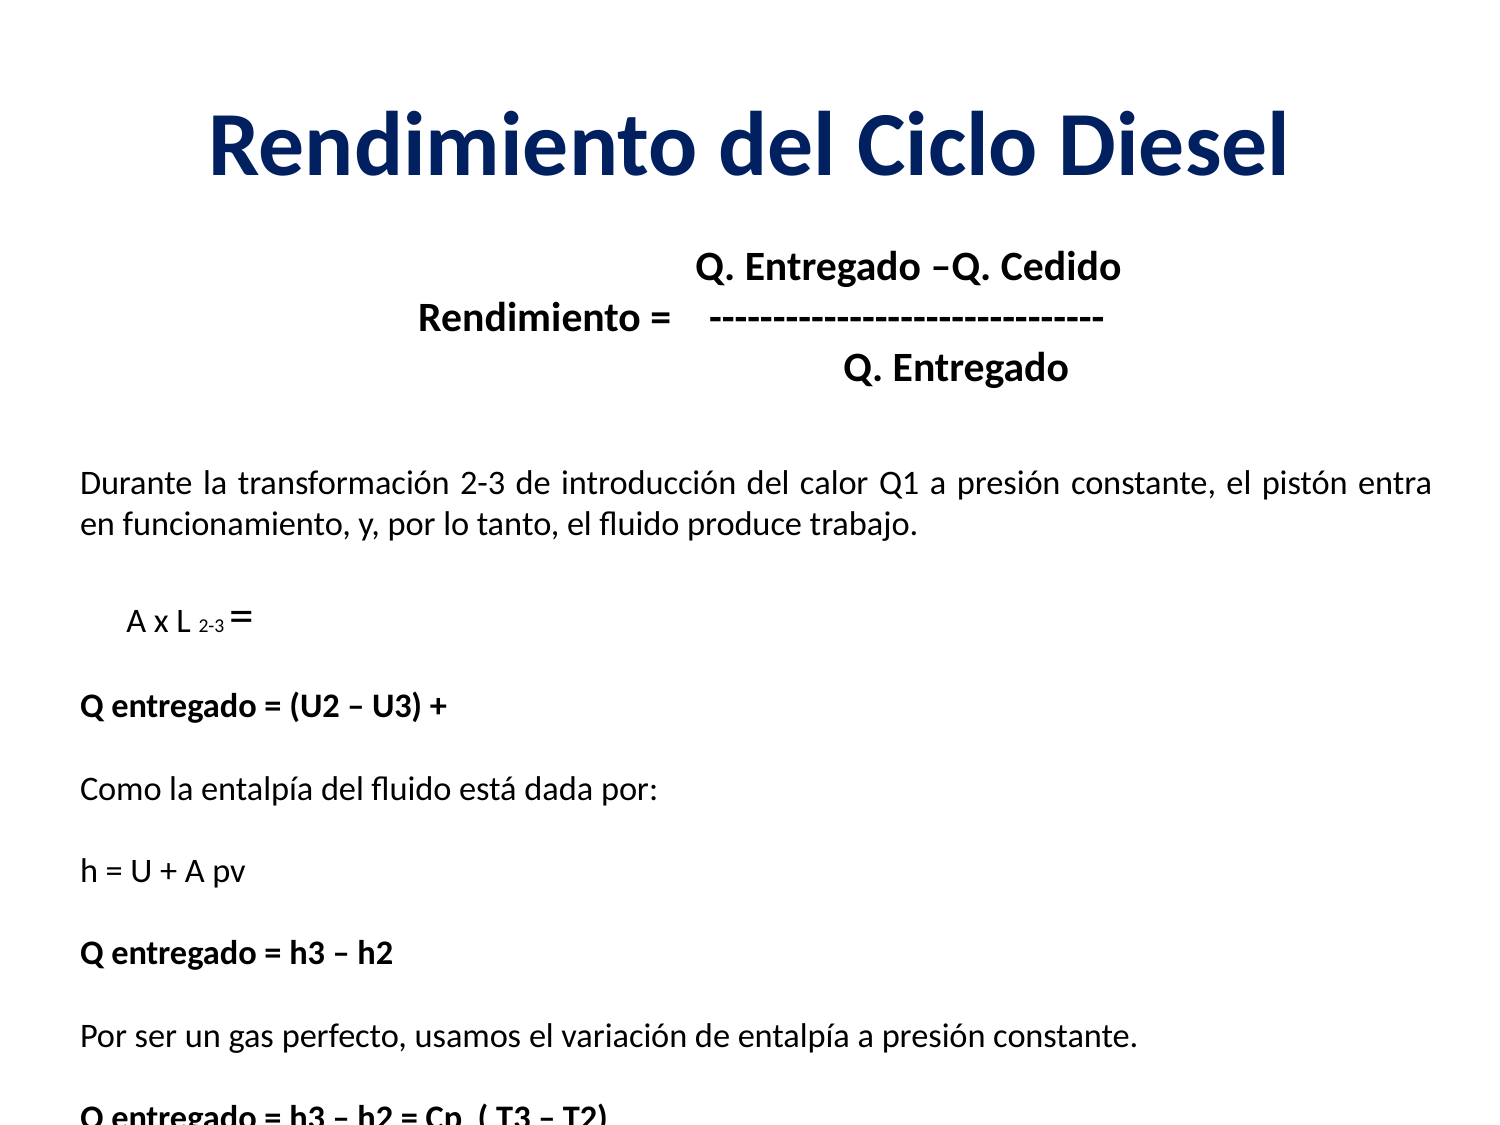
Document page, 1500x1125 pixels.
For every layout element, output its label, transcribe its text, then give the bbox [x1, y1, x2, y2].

title Rendimiento del Ciclo Diesel [75, 45, 1425, 233]
